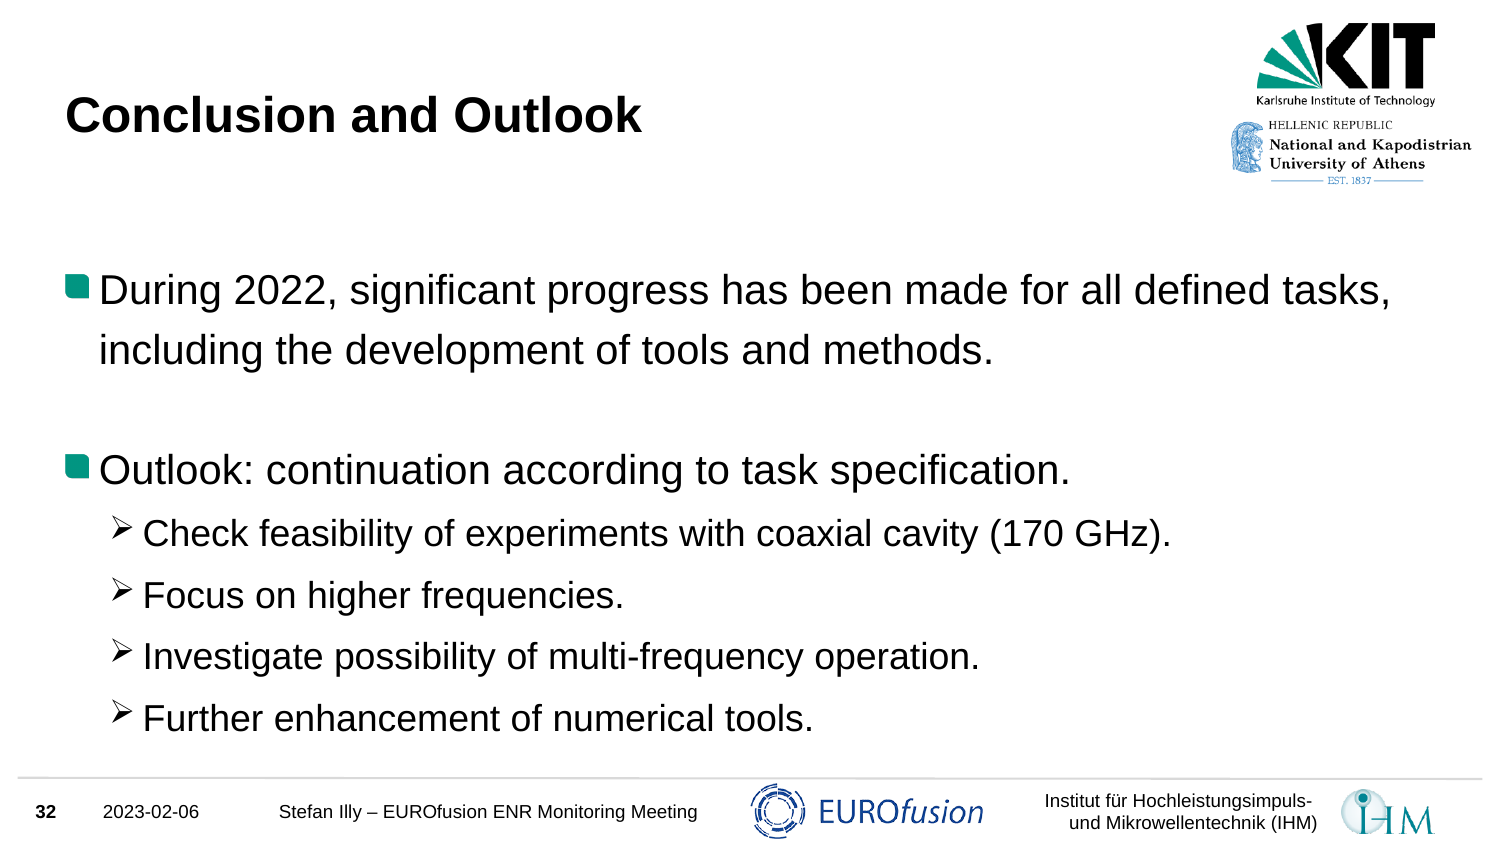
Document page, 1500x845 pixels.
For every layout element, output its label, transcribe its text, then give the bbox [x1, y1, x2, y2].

picture [750, 783, 983, 839]
picture [1257, 23, 1435, 107]
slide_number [102, 778, 272, 844]
picture [65, 274, 89, 301]
slide_number 32 [35, 778, 89, 844]
title Conclusion and Outlook [64, 48, 1192, 144]
picture [1341, 789, 1435, 834]
picture [65, 454, 89, 481]
list During 2022, significant progress has been made for all defined tasks, including the development of tools and methods. Outlook: continuation according to task specification. Check feasibility of experiments with coaxial cavity (170 GHz). Focus on higher frequencies. Investigate possibility of multi-frequency operation. Further enhancement of numerical tools. [65, 194, 1435, 747]
picture [1230, 119, 1495, 185]
